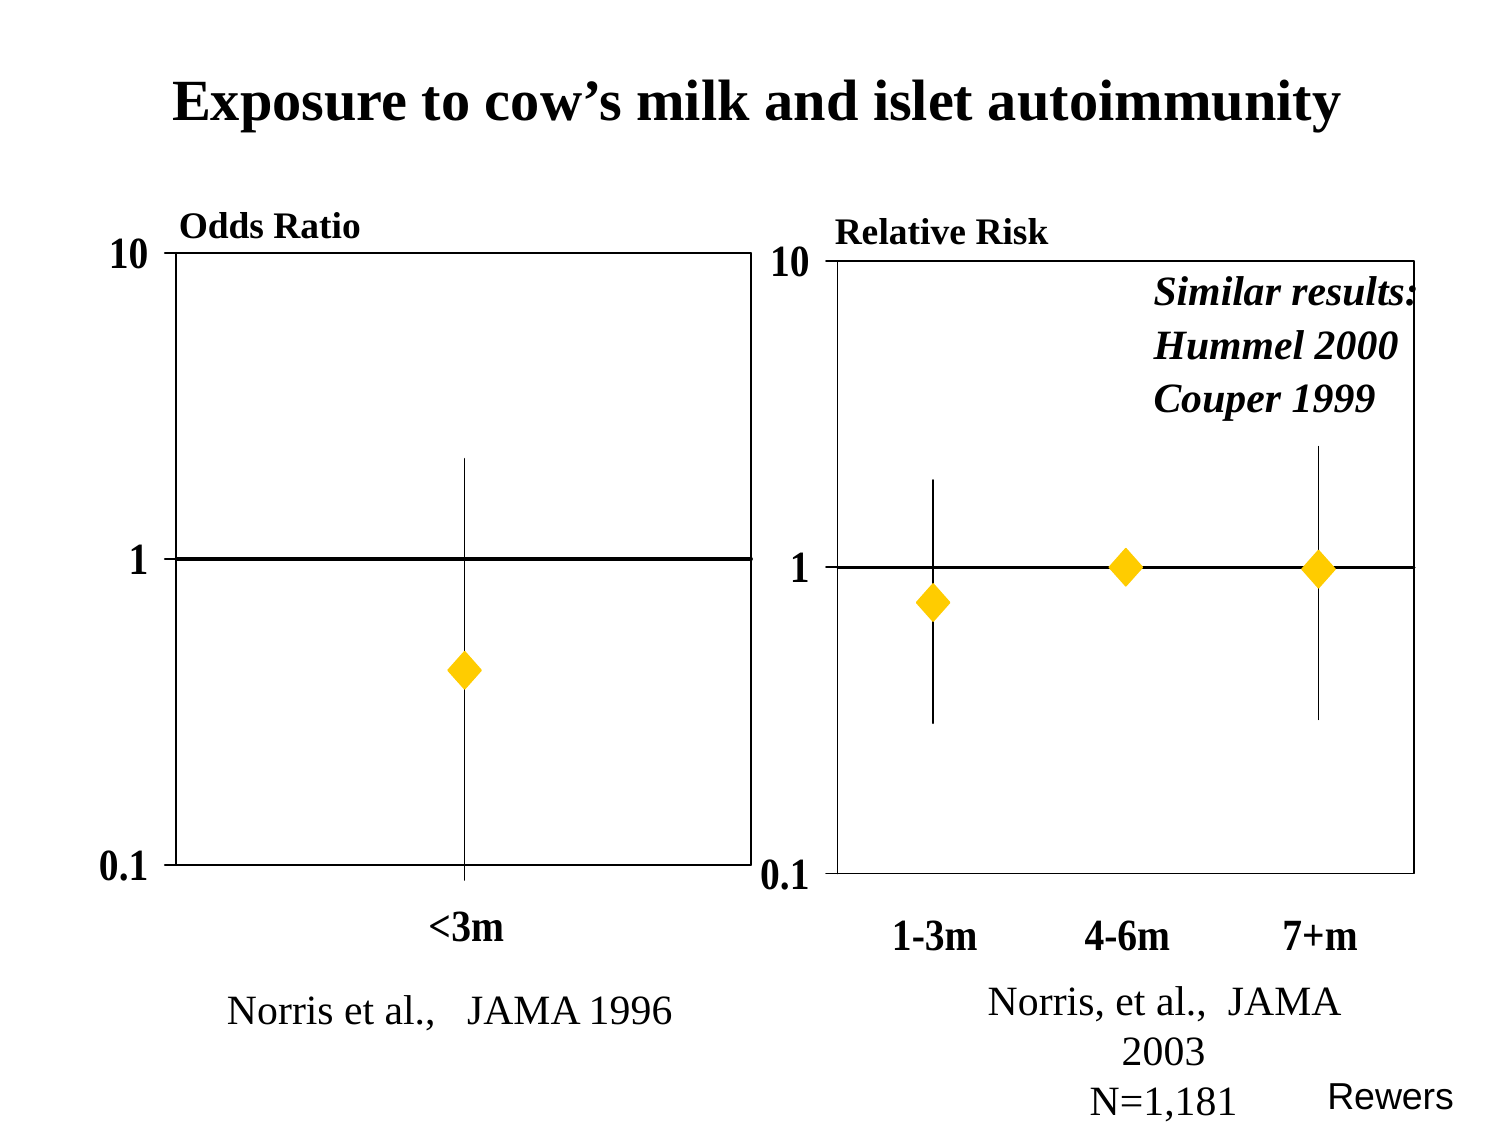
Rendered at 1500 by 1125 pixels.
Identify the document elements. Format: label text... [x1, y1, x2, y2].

text_box Norris et al., JAMA 1996 [177, 999, 723, 1040]
title Exposure to cow’s milk and islet autoimmunity [112, 45, 1388, 149]
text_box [0, 189, 777, 990]
text_box Rewers [1312, 1064, 1500, 1125]
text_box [662, 197, 1440, 999]
text_box Norris, et al., JAMA 2003 N=1,181 [939, 1005, 1388, 1125]
